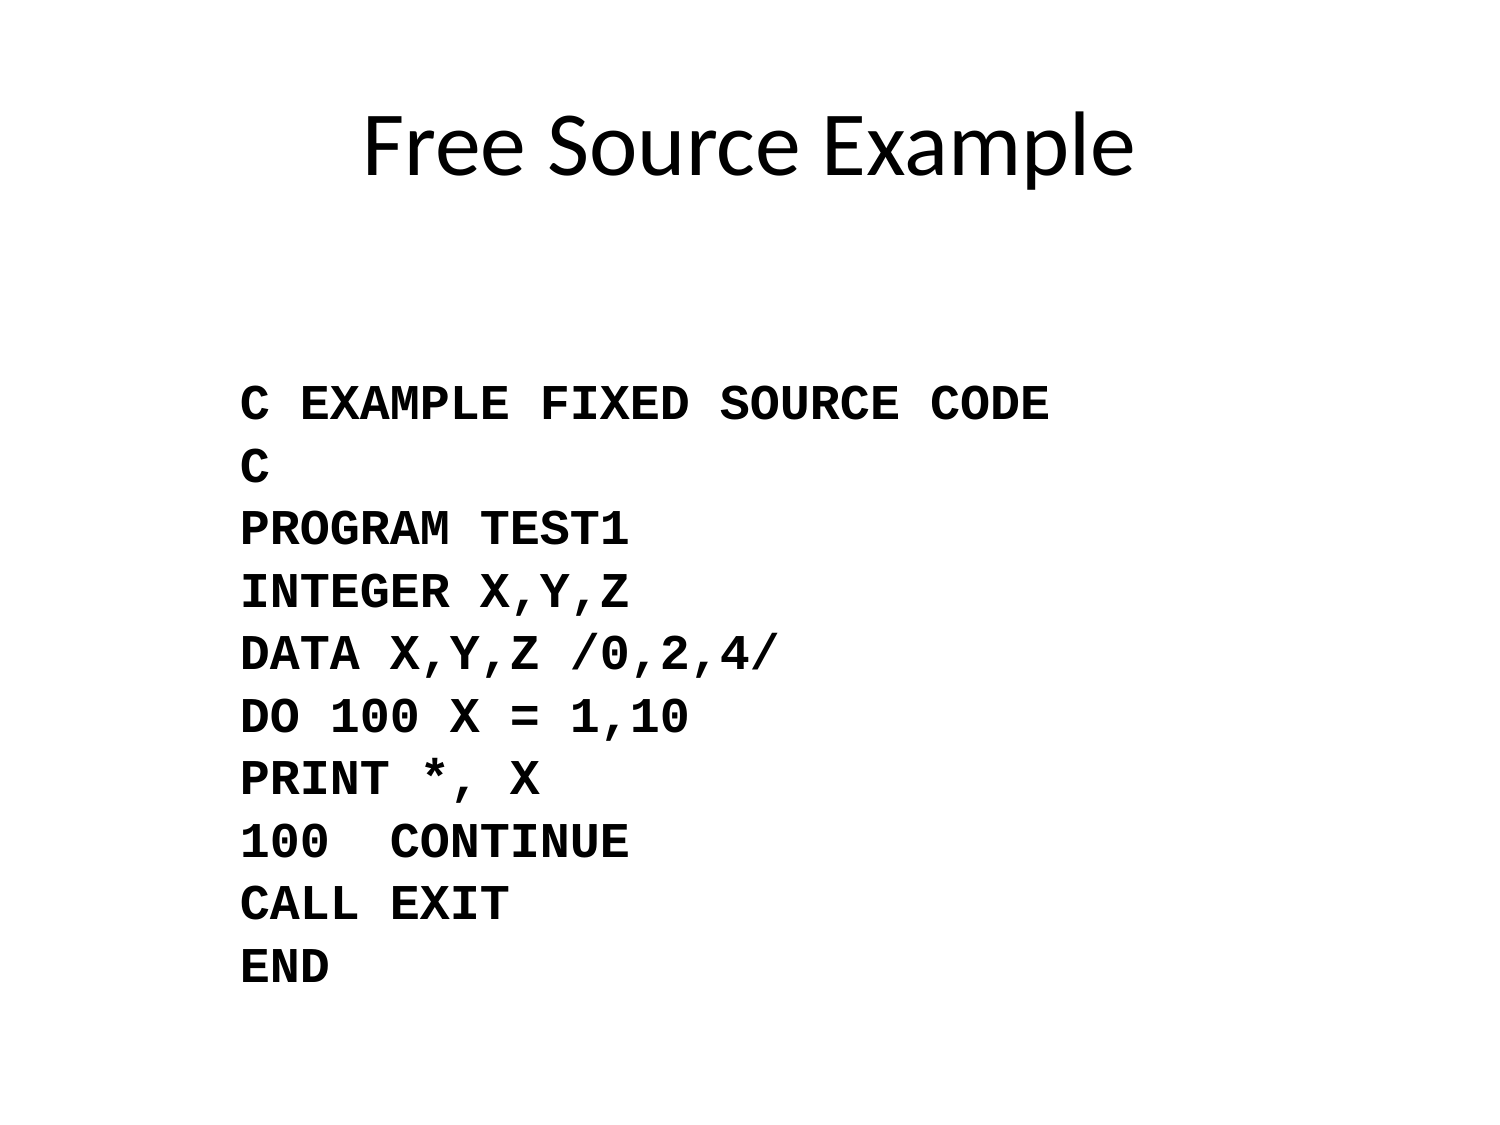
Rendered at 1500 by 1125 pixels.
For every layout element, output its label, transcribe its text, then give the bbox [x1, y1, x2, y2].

text_box C EXAMPLE FIXED SOURCE CODE C PROGRAM TEST1 INTEGER X,Y,Z DATA X,Y,Z /0,2,4/ DO 100 X = 1,10 PRINT *, X 100 CONTINUE CALL EXIT END [225, 362, 1250, 1000]
title Free Source Example [75, 45, 1425, 233]
